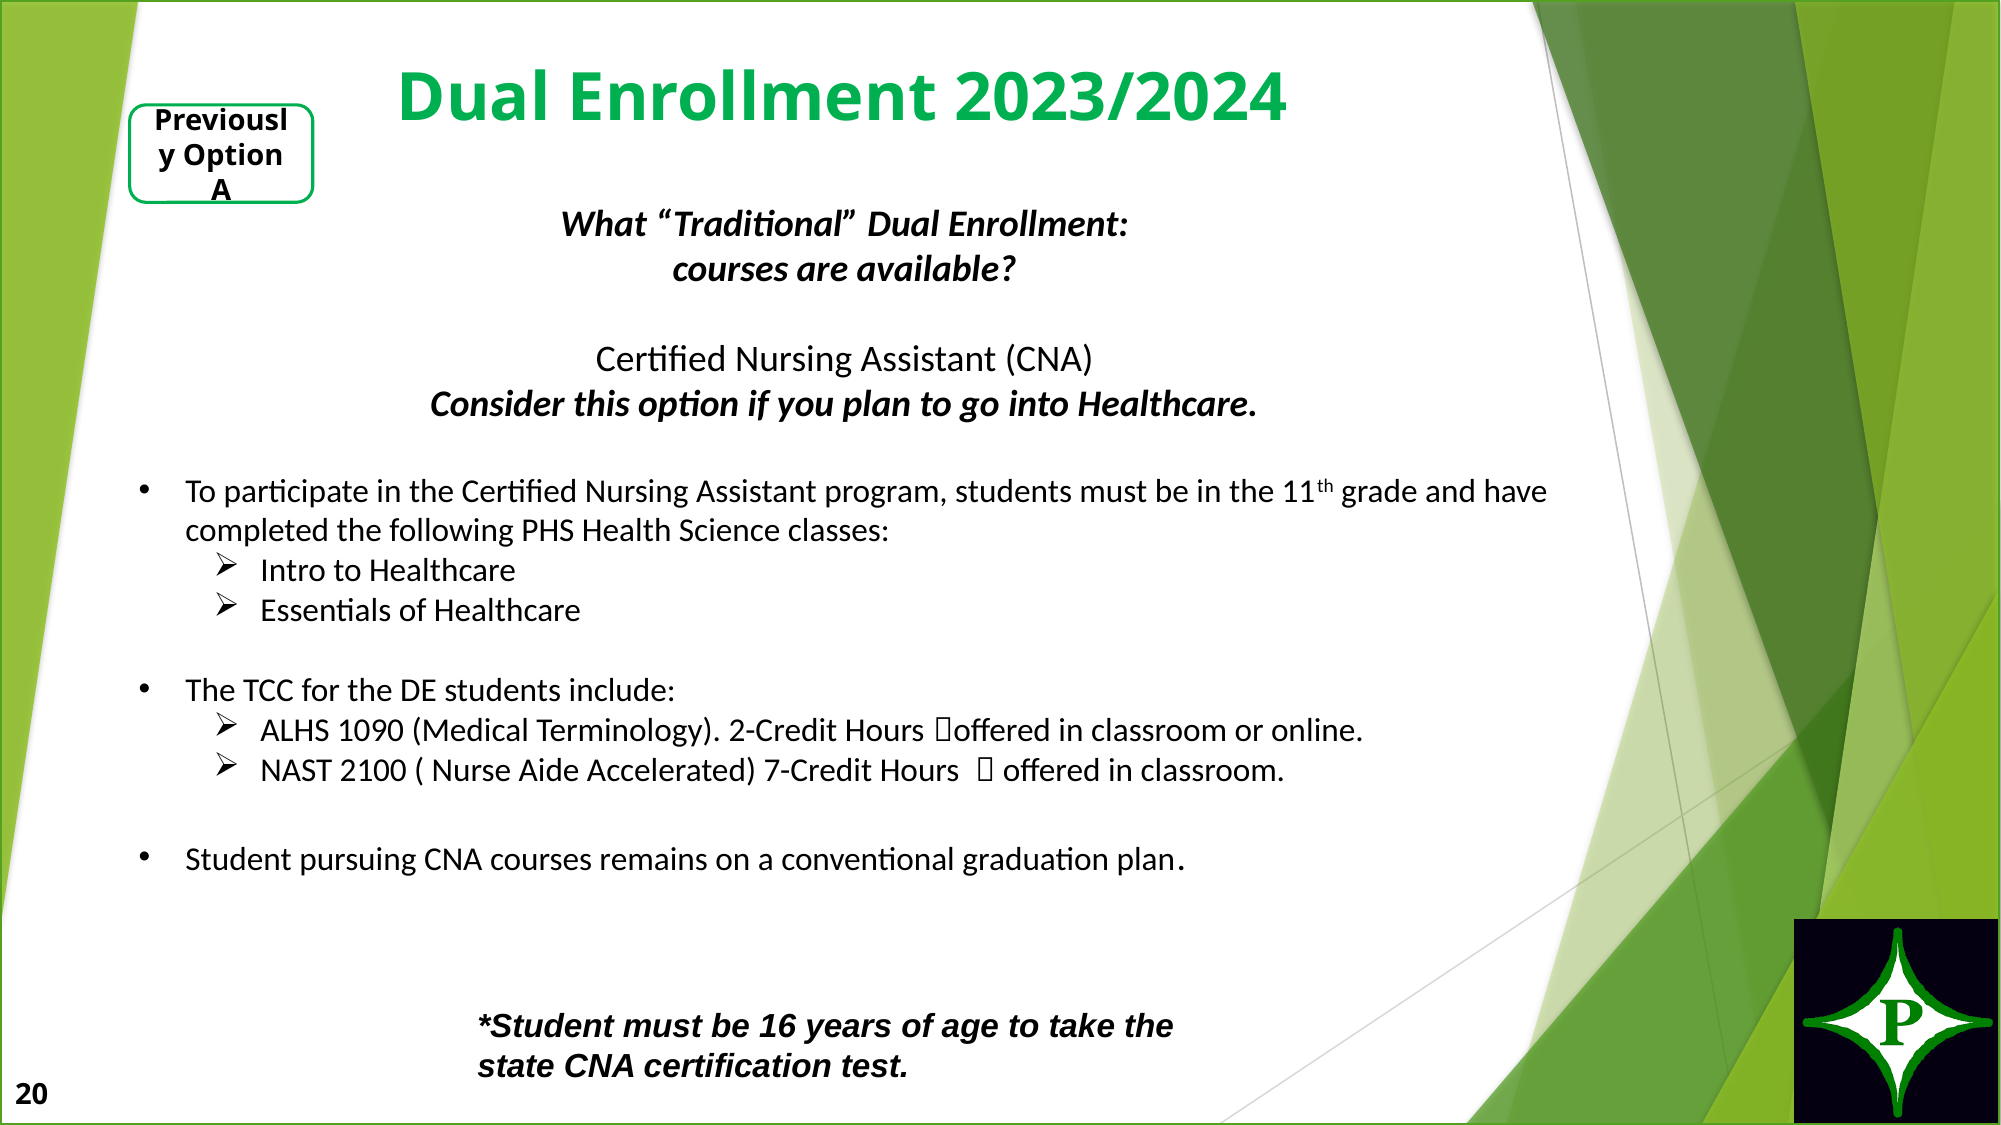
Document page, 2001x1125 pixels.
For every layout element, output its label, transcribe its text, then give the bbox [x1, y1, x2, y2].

text_box Dual Enrollment 2023/2024 [381, 46, 1308, 142]
slide_number 20 [0, 1065, 113, 1125]
picture [1794, 919, 2000, 1125]
text_box Previously Option A [128, 103, 315, 204]
text_box *Student must be 16 years of age to take the state CNA certification test. [462, 996, 1228, 1092]
text_box [0, 0, 2000, 1125]
text_box What “Traditional” Dual Enrollment: courses are available? Certified Nursing Assistant (CNA) Consider this option if you plan to go into Healthcare. To participate in the Certified Nursing Assistant program, students must be in the 11th grade and have completed the following PHS Health Science classes: Intro to Healthcare Essentials of Healthcare The TCC for the DE students include: ALHS 1090 (Medical Terminology). 2-Credit Hours offered in classroom or online. NAST 2100 ( Nurse Aide Accelerated) 7-Credit Hours  offered in classroom. Student pursuing CNA courses remains on a conventional graduation plan. [123, 191, 1566, 886]
